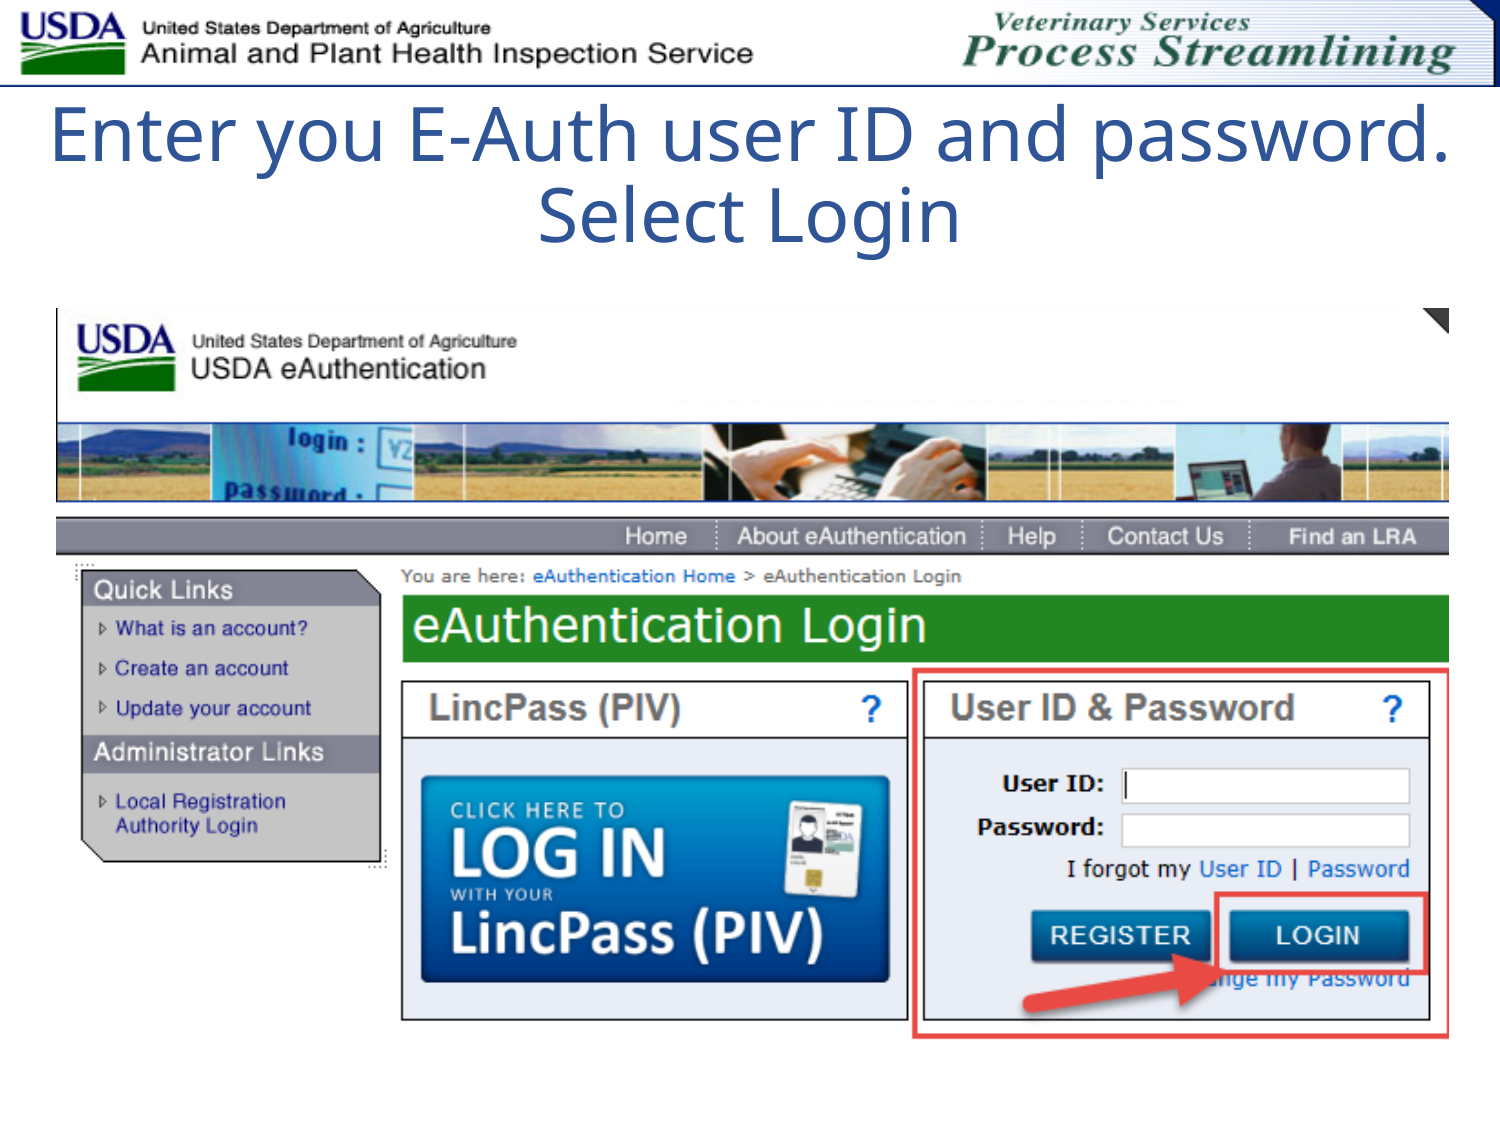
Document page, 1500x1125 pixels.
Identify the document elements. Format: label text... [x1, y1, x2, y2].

picture [56, 308, 1449, 1052]
picture [0, 0, 1500, 87]
title Enter you E-Auth user ID and password. Select Login [0, 87, 1500, 287]
